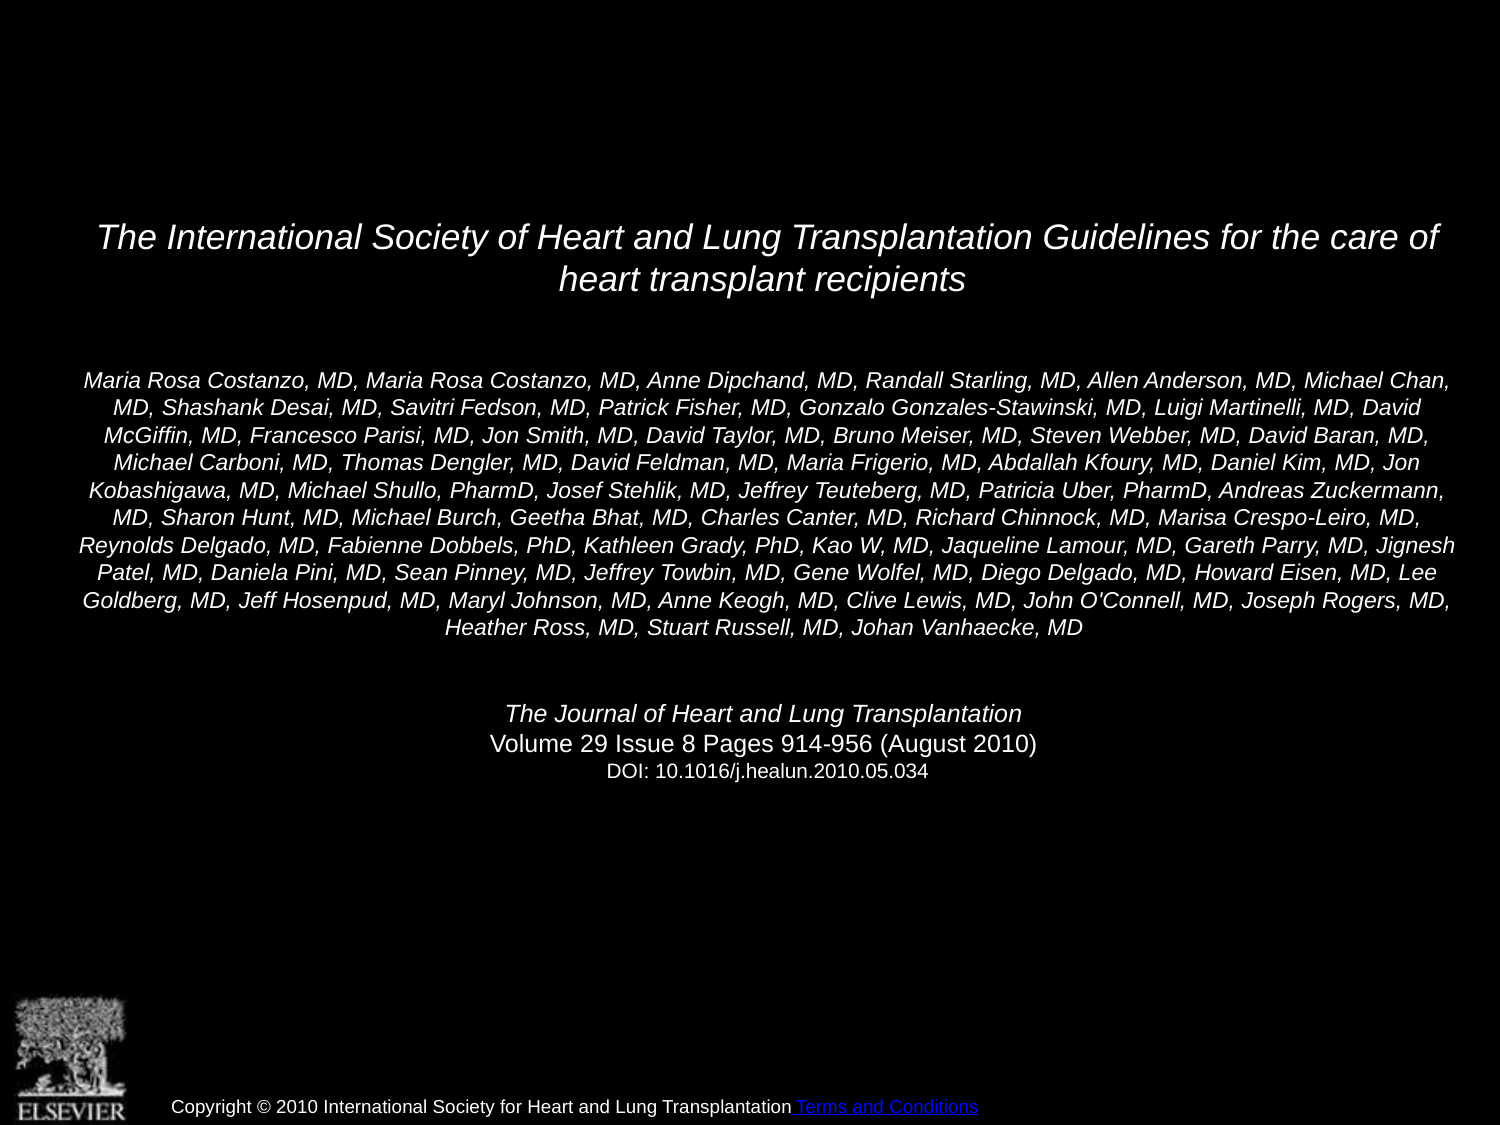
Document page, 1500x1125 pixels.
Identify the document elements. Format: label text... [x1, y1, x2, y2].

text_box The International Society of Heart and Lung Transplantation Guidelines for the care of heart transplant recipients Maria Rosa Costanzo, MD, Maria Rosa Costanzo, MD, Anne Dipchand, MD, Randall Starling, MD, Allen Anderson, MD, Michael Chan, MD, Shashank Desai, MD, Savitri Fedson, MD, Patrick Fisher, MD, Gonzalo Gonzales-Stawinski, MD, Luigi Martinelli, MD, David McGiffin, MD, Francesco Parisi, MD, Jon Smith, MD, David Taylor, MD, Bruno Meiser, MD, Steven Webber, MD, David Baran, MD, Michael Carboni, MD, Thomas Dengler, MD, David Feldman, MD, Maria Frigerio, MD, Abdallah Kfoury, MD, Daniel Kim, MD, Jon Kobashigawa, MD, Michael Shullo, PharmD, Josef Stehlik, MD, Jeffrey Teuteberg, MD, Patricia Uber, PharmD, Andreas Zuckermann, MD, Sharon Hunt, MD, Michael Burch, Geetha Bhat, MD, Charles Canter, MD, Richard Chinnock, MD, Marisa Crespo-Leiro, MD, Reynolds Delgado, MD, Fabienne Dobbels, PhD, Kathleen Grady, PhD, Kao W, MD, Jaqueline Lamour, MD, Gareth Parry, MD, Jignesh Patel, MD, Daniela Pini, MD, Sean Pinney, MD, Jeffrey Towbin, MD, Gene Wolfel, MD, Diego Delgado, MD, Howard Eisen, MD, Lee Goldberg, MD, Jeff Hosenpud, MD, Maryl Johnson, MD, Anne Keogh, MD, Clive Lewis, MD, John O'Connell, MD, Joseph Rogers, MD, Heather Ross, MD, Stuart Russell, MD, Johan Vanhaecke, MD The Journal of Heart and Lung Transplantation Volume 29 Issue 8 Pages 914-956 (August 2010) DOI: 10.1016/j.healun.2010.05.034 [58, 206, 1477, 790]
text_box Copyright © 2010 International Society for Heart and Lung Transplantation Terms and Conditions [156, 1086, 1068, 1125]
picture [12, 994, 130, 1125]
